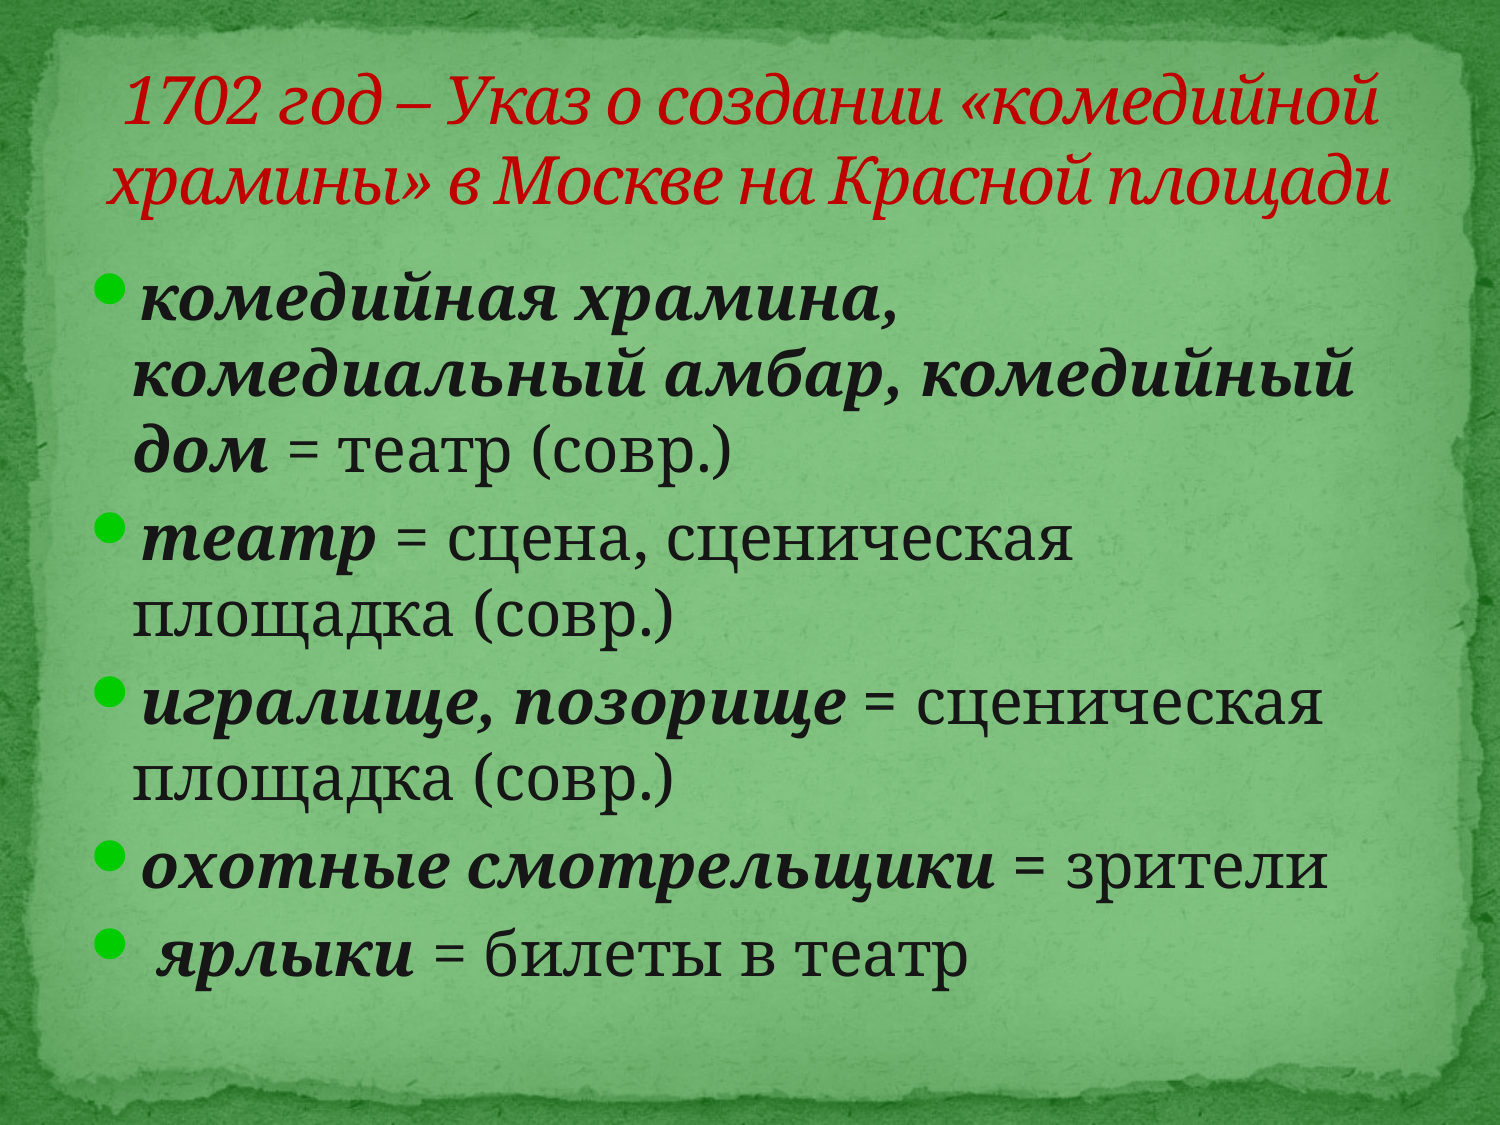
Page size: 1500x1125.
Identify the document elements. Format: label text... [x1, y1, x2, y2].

list комедийная храмина, комедиальный амбар, комедийный дом = театр (совр.) театр = сцена, сценическая площадка (совр.) игралище, позорище = сценическая площадка (совр.) охотные смотрельщики = зрители ярлыки = билеты в театр [75, 249, 1425, 1000]
title 1702 год – Указ о создании «комедийной храмины» в Москве на Красной площади [74, 24, 1425, 225]
